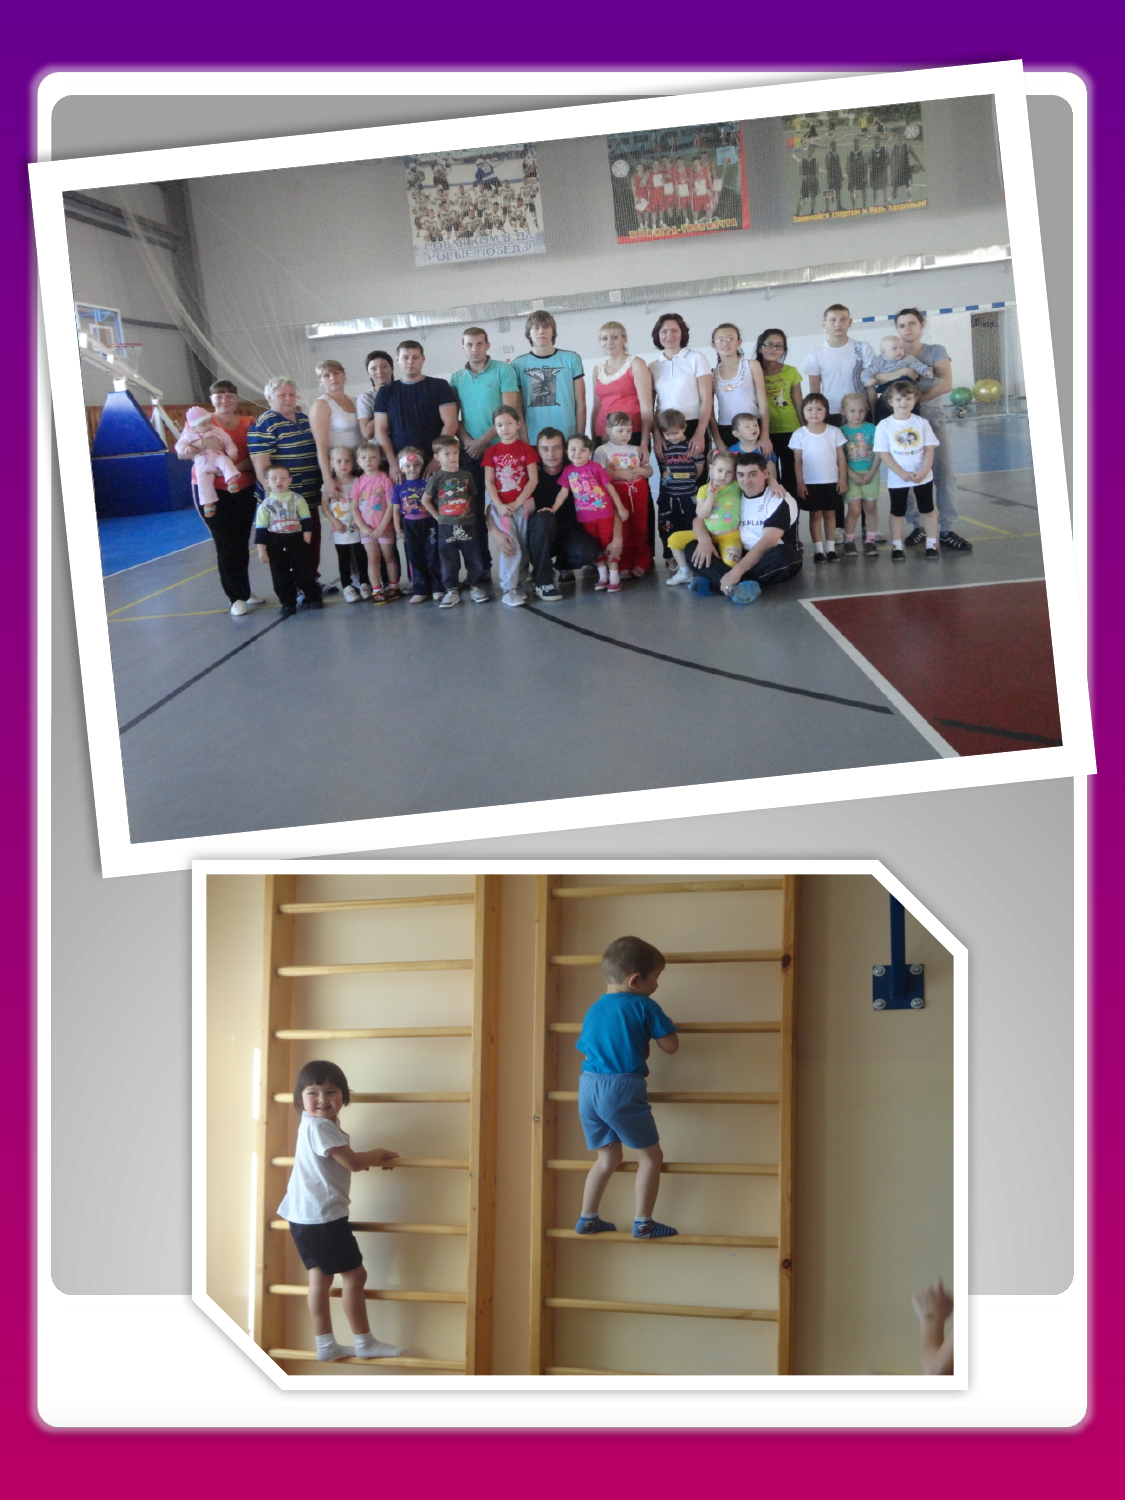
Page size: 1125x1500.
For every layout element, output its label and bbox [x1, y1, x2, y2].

list [198, 866, 962, 1384]
picture [128, 806, 482, 843]
picture [64, 190, 86, 399]
picture [1040, 538, 1062, 748]
list [93, 140, 1032, 798]
picture [638, 94, 998, 133]
